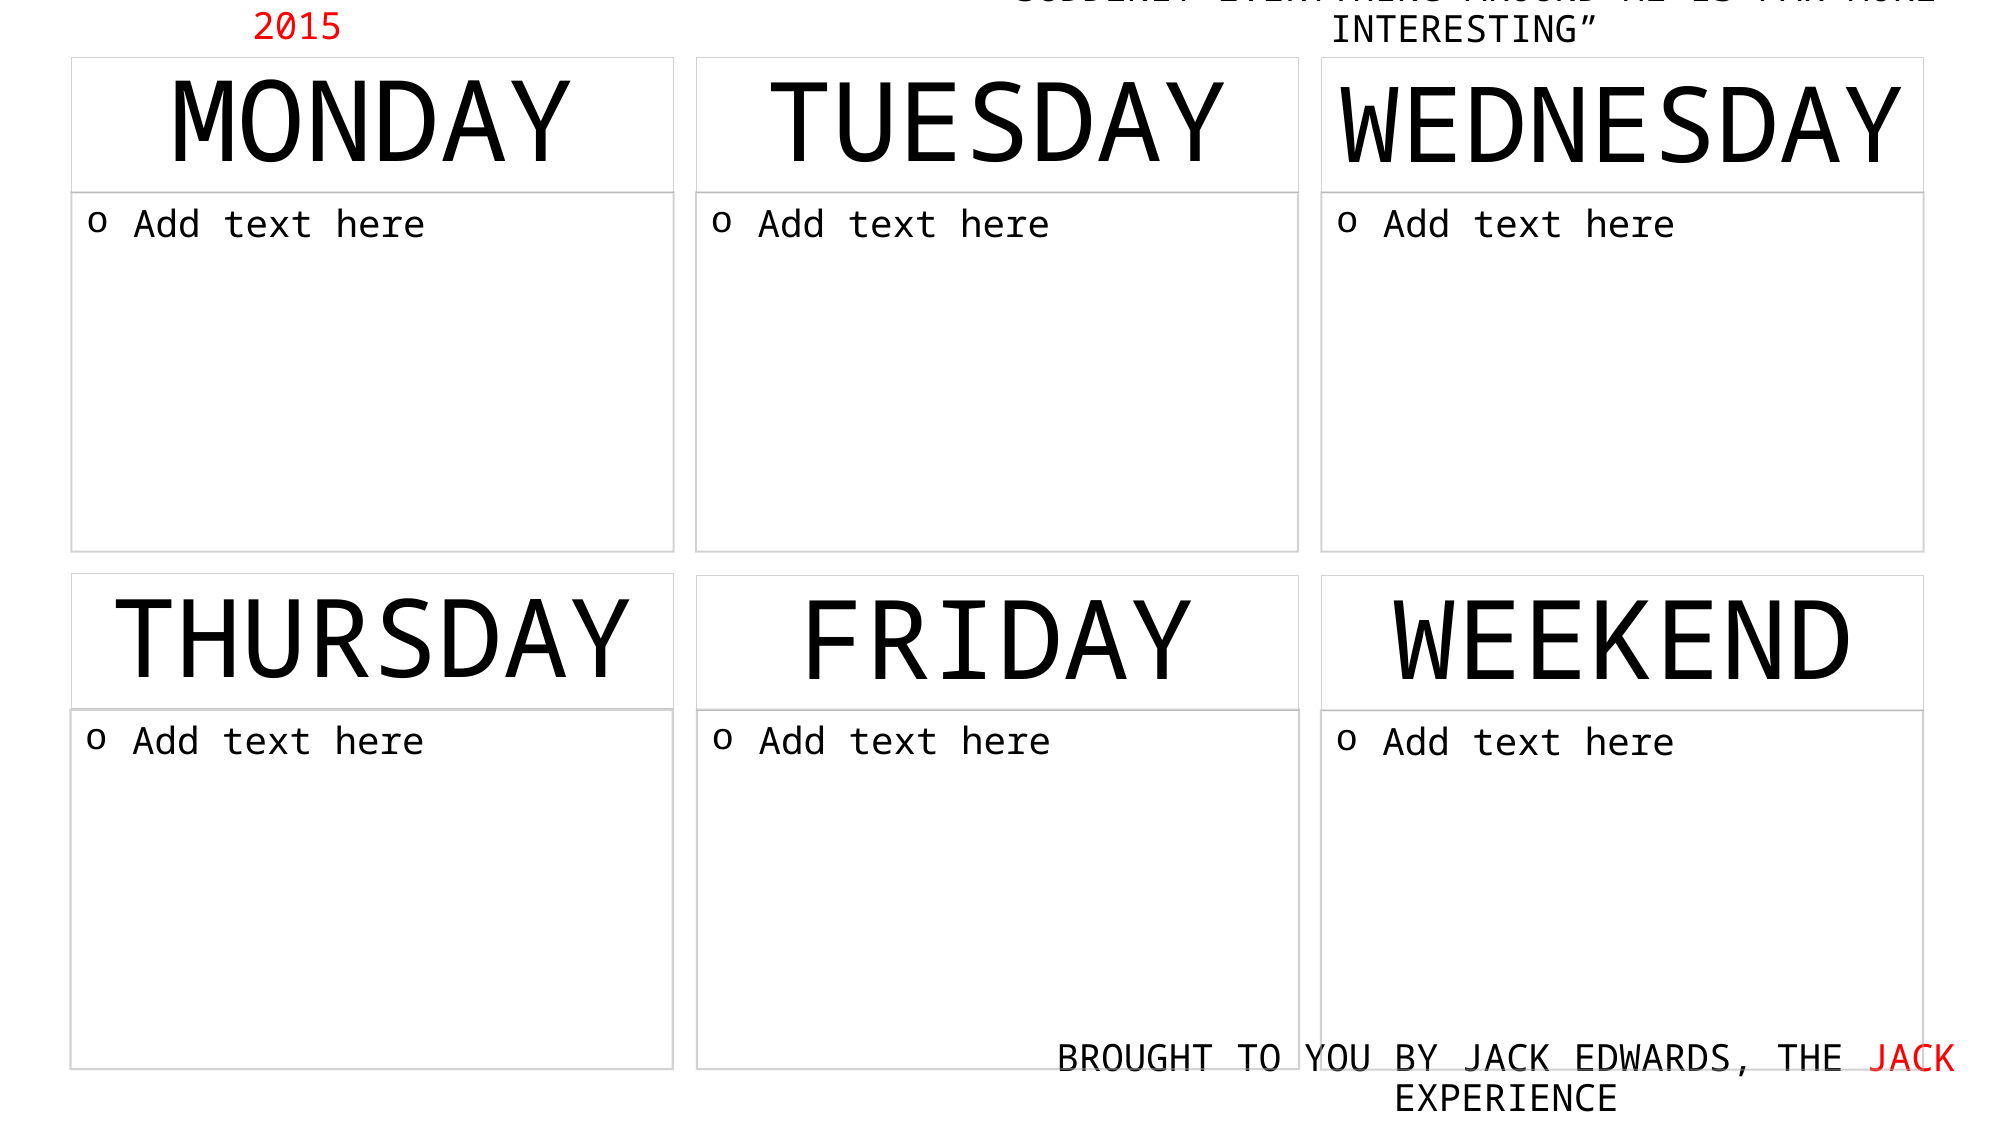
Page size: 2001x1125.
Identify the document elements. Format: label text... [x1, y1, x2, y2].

text_box Add text here [70, 191, 675, 553]
text_box Add text here [696, 709, 1300, 1070]
text_box BROUGHT TO YOU BY JACK EDWARDS, THE JACK EXPERIENCE [996, 1022, 2000, 1125]
text_box WEDNESDAY [1321, 58, 1924, 191]
text_box Add text here [1320, 191, 1925, 553]
text_box MONDAY [71, 57, 674, 191]
text_box TUESDAY [696, 57, 1299, 191]
text_box WEEKEND [1321, 575, 1924, 709]
text_box WEEK BEGINNING: 16 MARCH 2015 [0, 0, 595, 56]
text_box Add text here [69, 709, 674, 1070]
text_box Add text here [695, 191, 1299, 553]
text_box THURSDAY [71, 573, 674, 709]
text_box FRIDAY [696, 575, 1299, 709]
text_box Add text here [1320, 709, 1924, 1071]
text_box “SUDDENLY EVERYTHING AROUND ME IS FAR MORE INTERESTING” [913, 2, 2000, 58]
